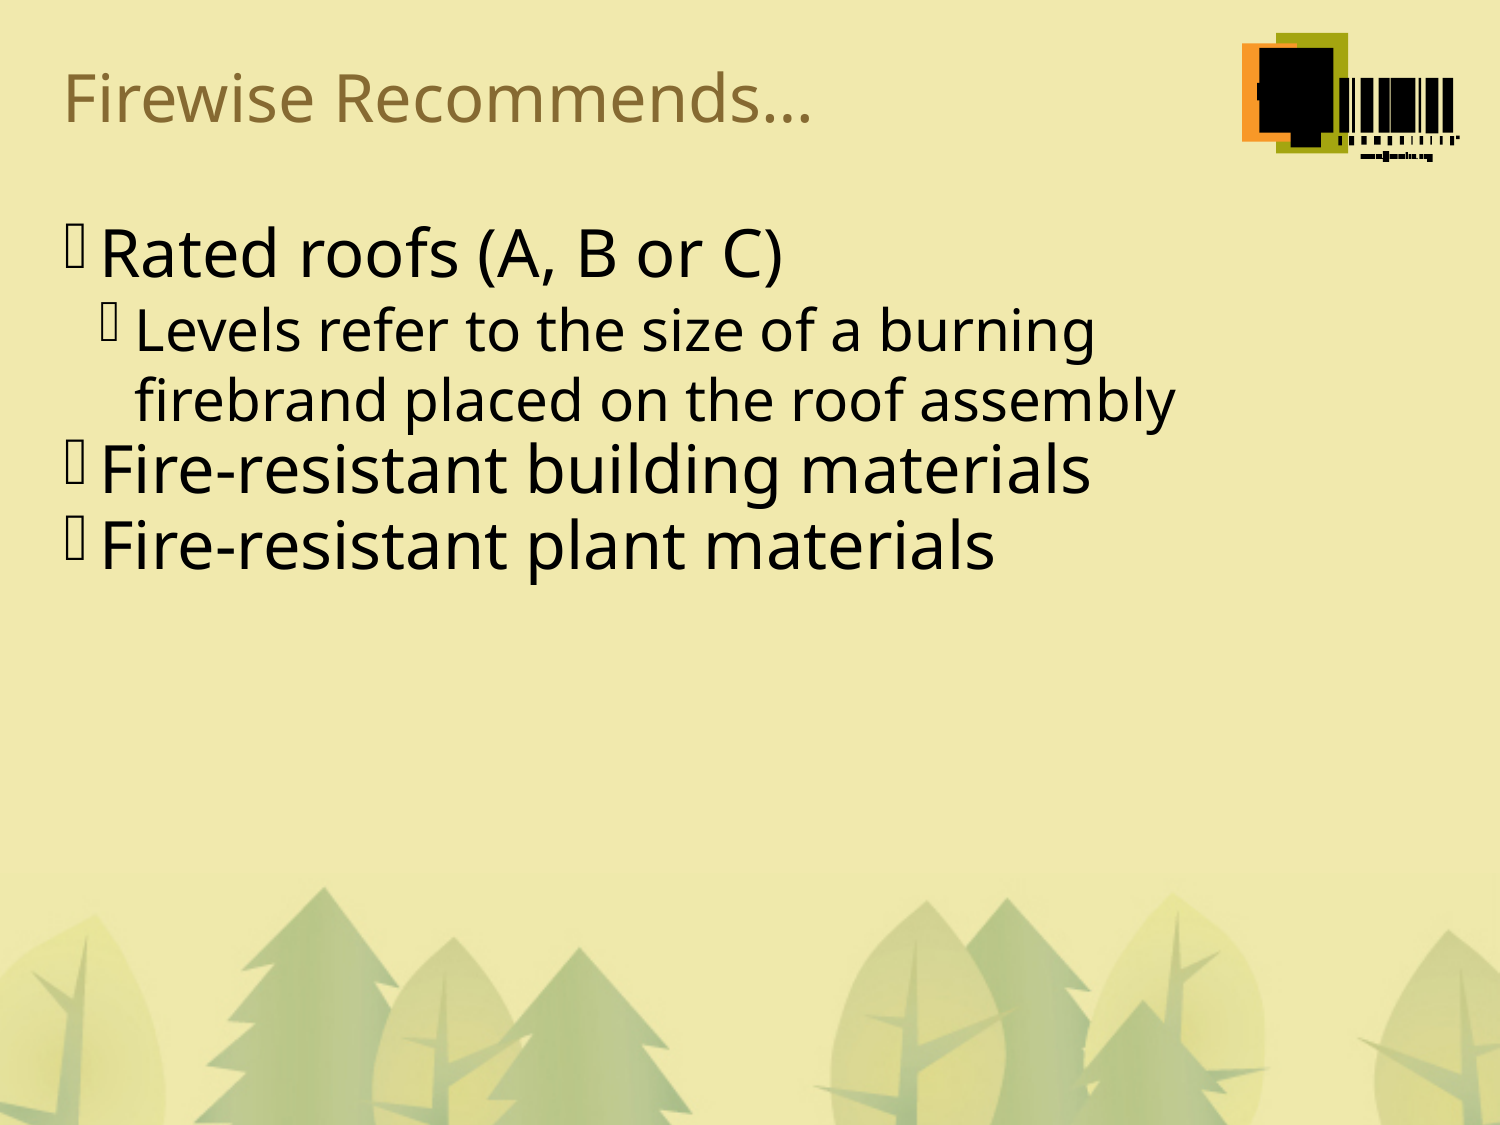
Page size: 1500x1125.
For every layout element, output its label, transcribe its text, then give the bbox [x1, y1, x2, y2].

text_box Rated roofs (A, B or C) Levels refer to the size of a burning firebrand placed on the roof assembly Fire-resistant building materials Fire-resistant plant materials [49, 209, 1337, 965]
picture [0, 873, 1500, 1125]
text_box Firewise Recommends… [47, 60, 1389, 234]
